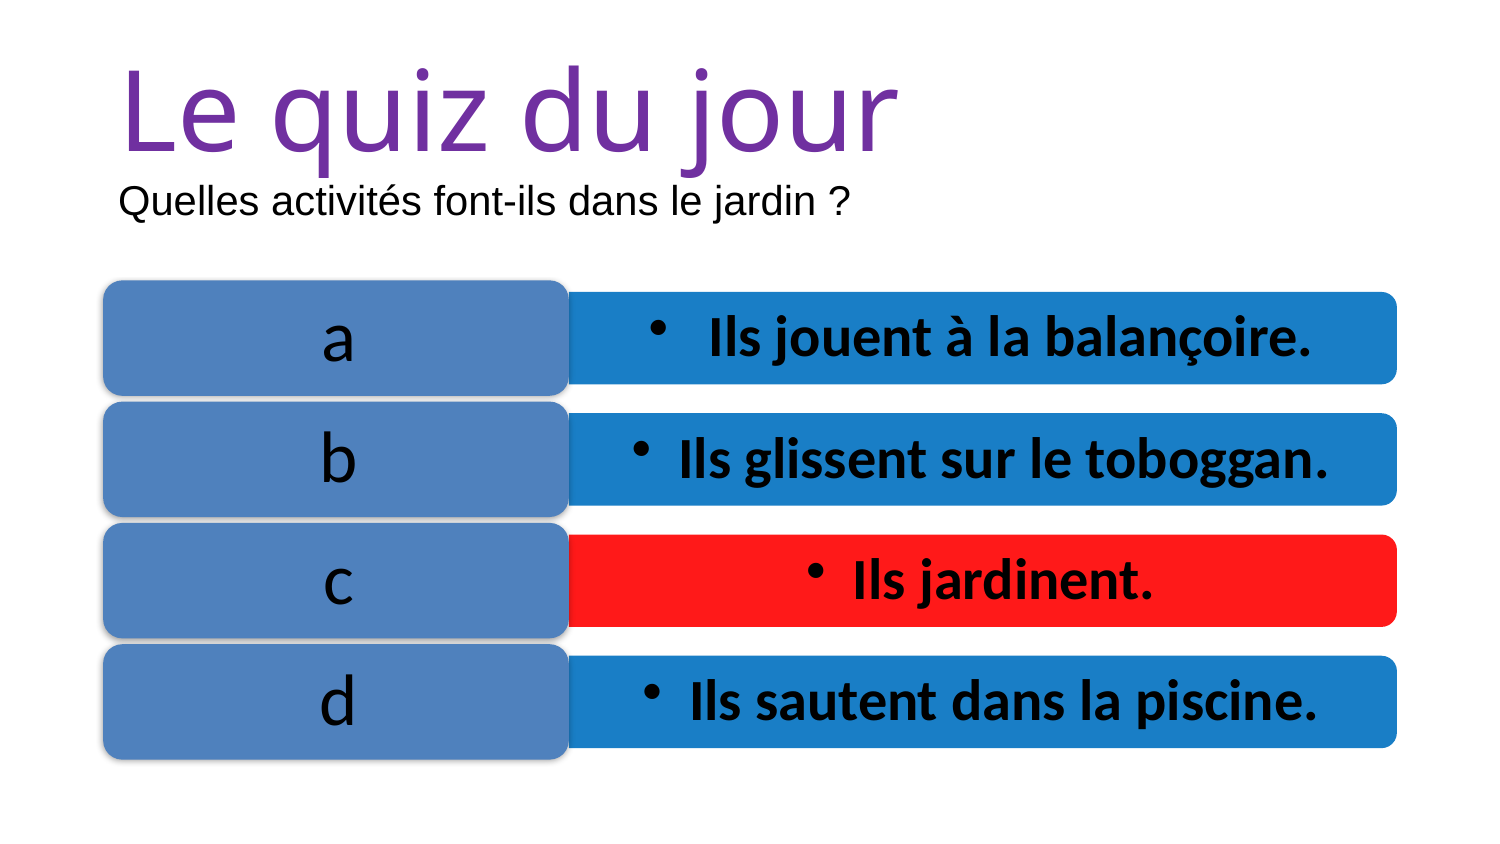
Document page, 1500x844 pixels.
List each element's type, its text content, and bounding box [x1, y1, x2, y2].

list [102, 279, 1398, 761]
title Le quiz du jour Quelles activités font-ils dans le jardin ? [103, 30, 1397, 233]
